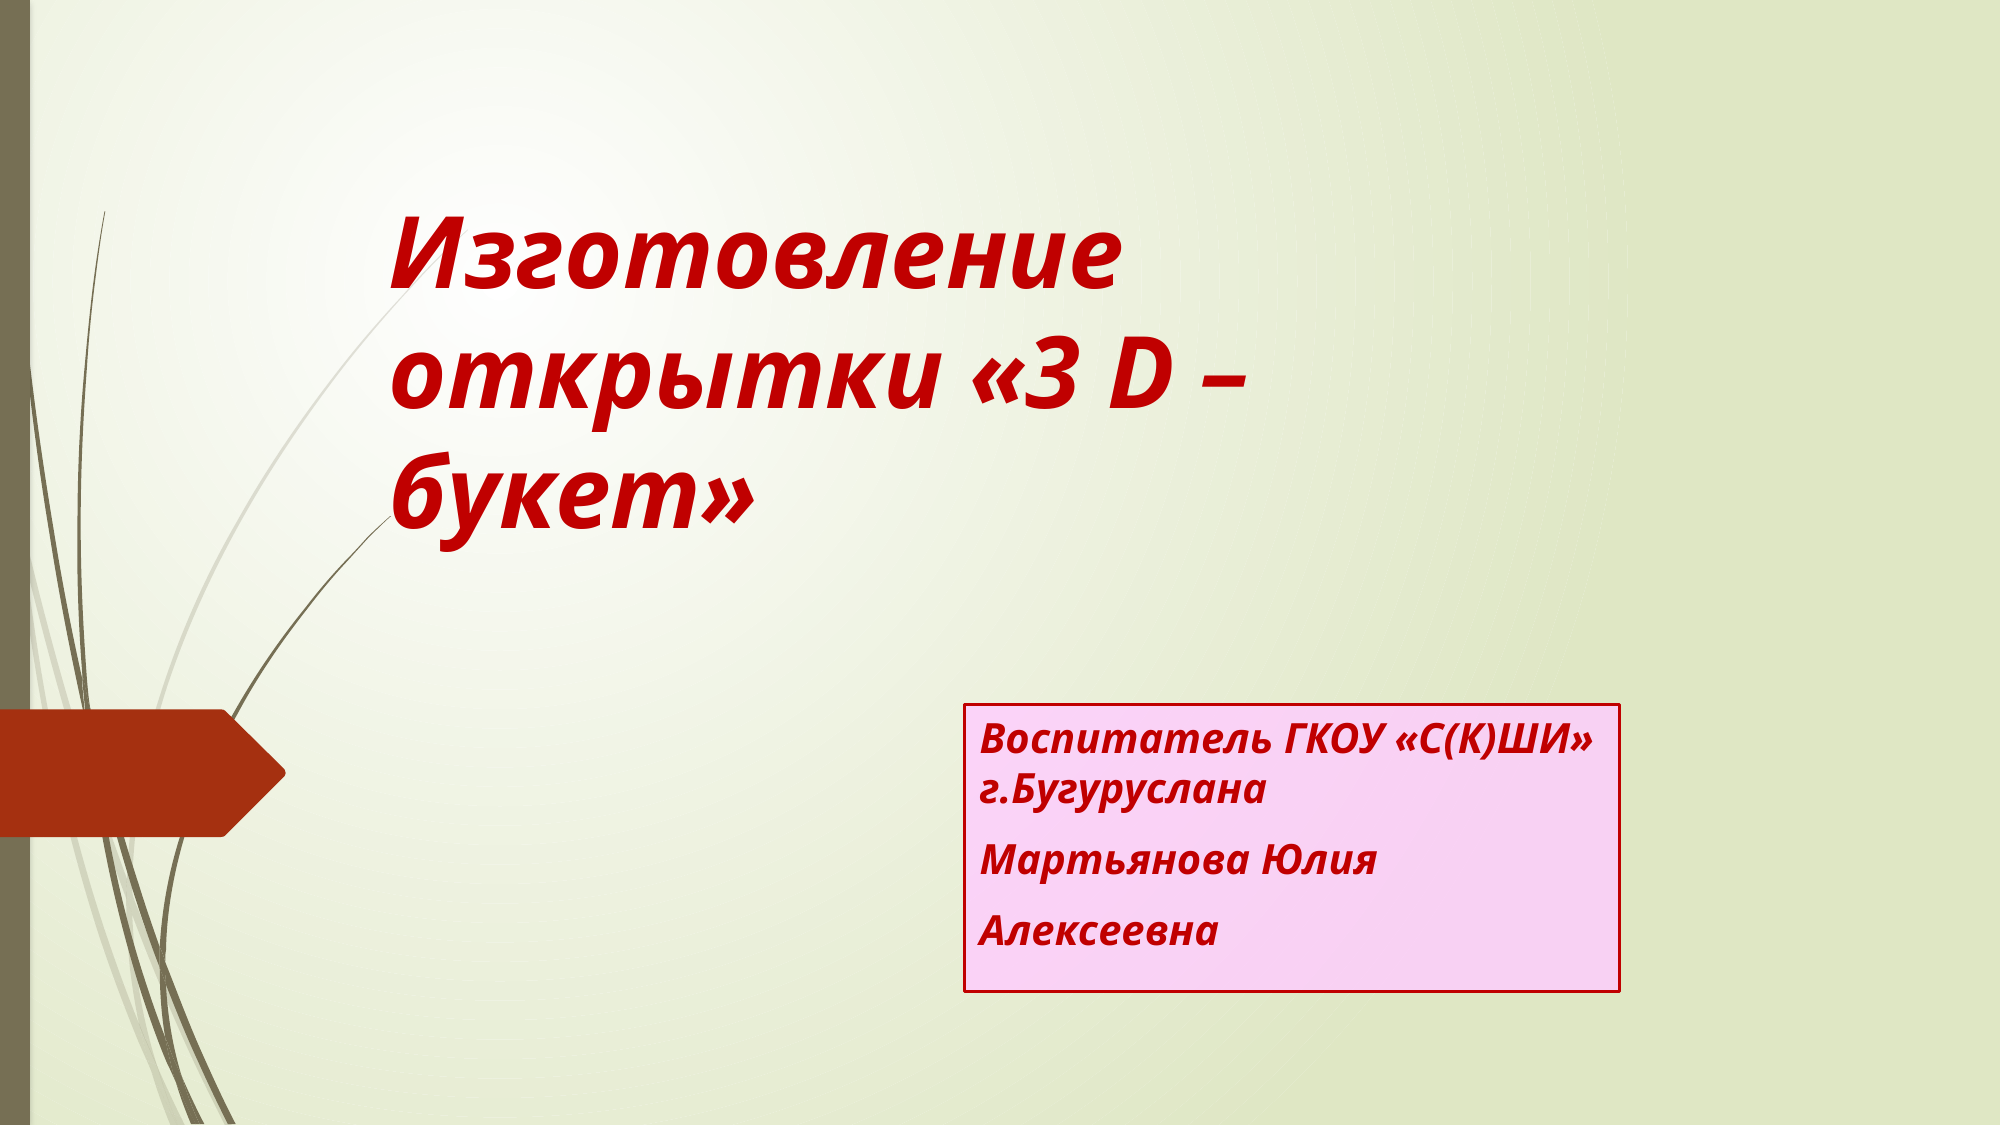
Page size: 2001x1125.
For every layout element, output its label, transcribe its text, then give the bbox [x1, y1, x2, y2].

title Изготовление открытки «3 D – букет» [373, 314, 1649, 556]
subtitle Воспитатель ГКОУ «С(К)ШИ» г.Бугуруслана Мартьянова Юлия Алексеевна [964, 704, 1620, 992]
